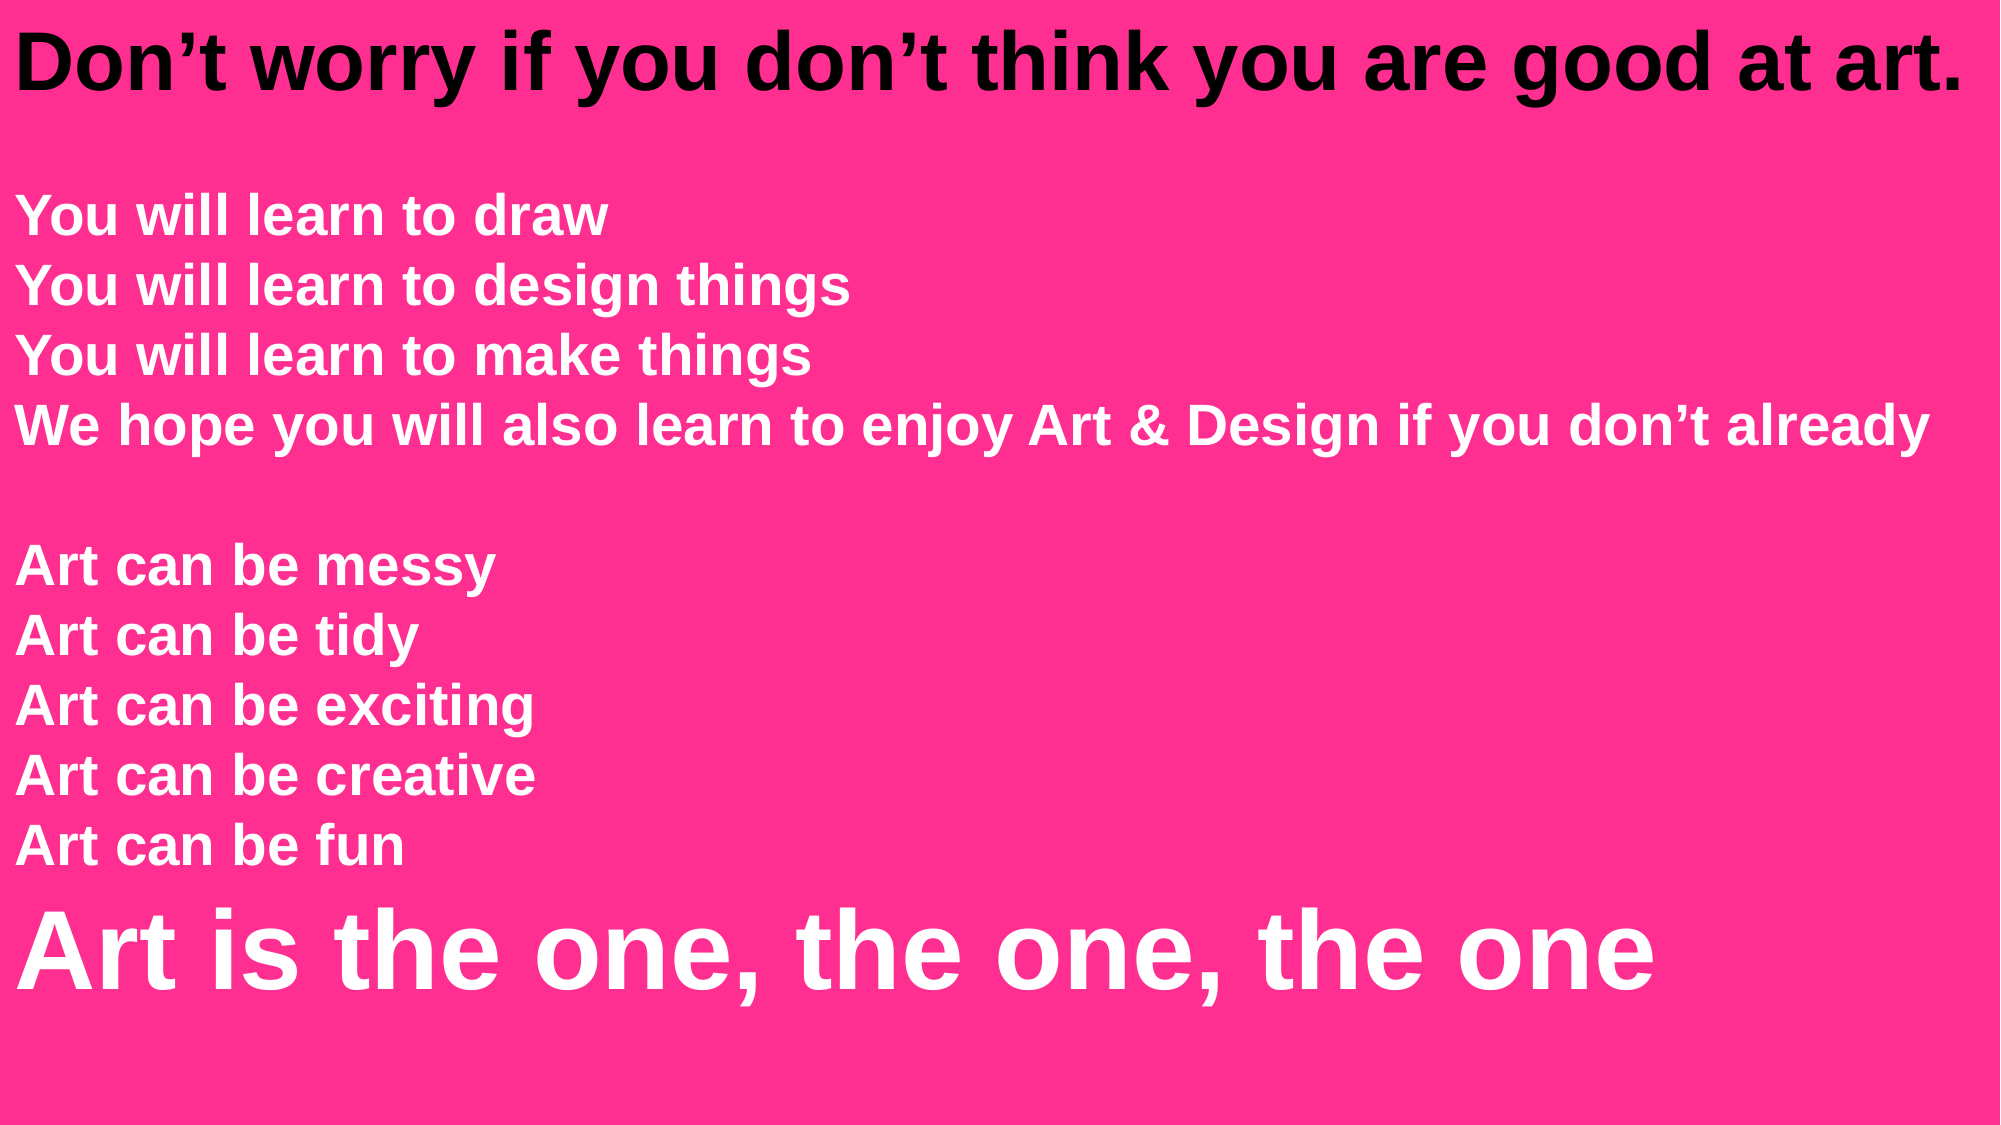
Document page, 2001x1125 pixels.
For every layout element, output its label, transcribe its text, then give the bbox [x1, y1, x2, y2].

text_box Don’t worry if you don’t think you are good at art. You will learn to draw You will learn to design things You will learn to make things We hope you will also learn to enjoy Art & Design if you don’t already Art can be messy Art can be tidy Art can be exciting Art can be creative Art can be fun Art is the one, the one, the one [0, 0, 2000, 1125]
